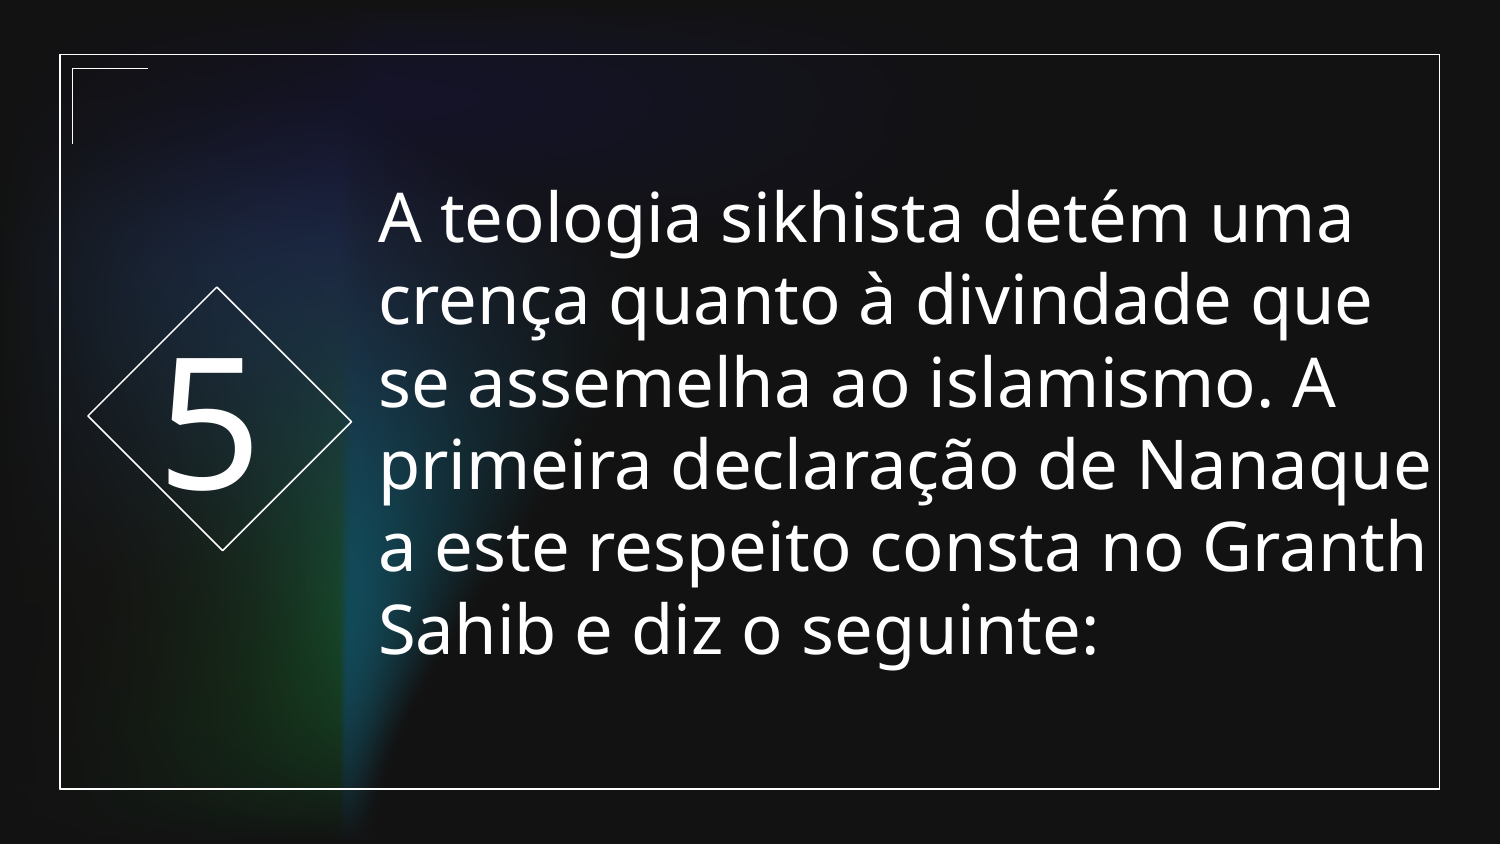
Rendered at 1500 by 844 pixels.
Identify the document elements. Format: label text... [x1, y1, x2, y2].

title A teologia sikhista detém uma crença quanto à divindade que se assemelha ao islamismo. A primeira declaração de Nanaque a este respeito consta no Granth Sahib e diz o seguinte: [363, 351, 1454, 490]
text_box [175, 287, 258, 328]
title 5 [46, 328, 343, 455]
text_box [343, 413, 352, 431]
text_box [126, 455, 319, 551]
